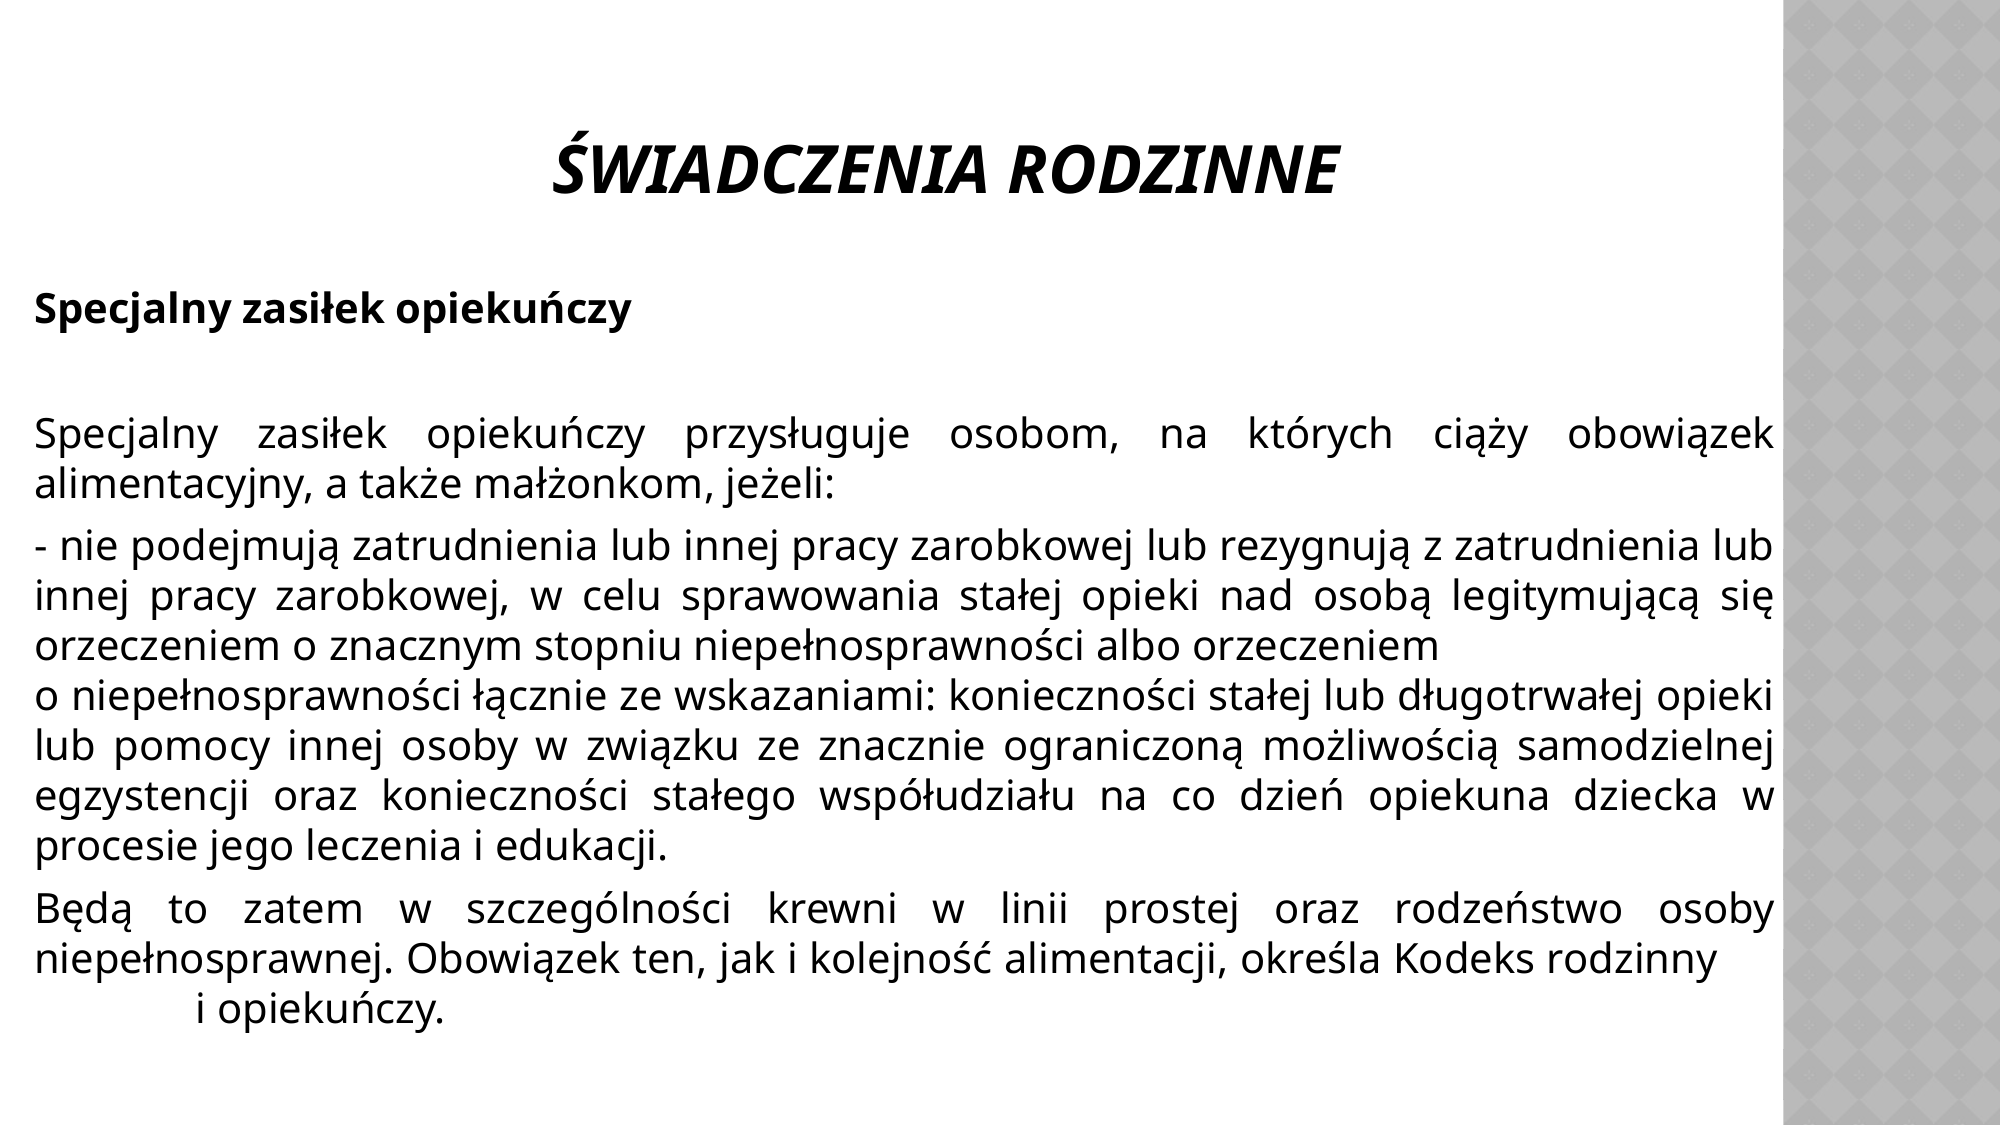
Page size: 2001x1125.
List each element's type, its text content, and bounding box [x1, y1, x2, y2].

list Specjalny zasiłek opiekuńczy Specjalny zasiłek opiekuńczy przysługuje osobom, na których ciąży obowiązek alimentacyjny, a także małżonkom, jeżeli: - nie podejmują zatrudnienia lub innej pracy zarobkowej lub rezygnują z zatrudnienia lub innej pracy zarobkowej, w celu sprawowania stałej opieki nad osobą legitymującą się orzeczeniem o znacznym stopniu niepełnosprawności albo orzeczeniem o niepełnosprawności łącznie ze wskazaniami: konieczności stałej lub długotrwałej opieki lub pomocy innej osoby w związku ze znacznie ograniczoną możliwością samodzielnej egzystencji oraz konieczności stałego współudziału na co dzień opiekuna dziecka w procesie jego leczenia i edukacji. Będą to zatem w szczególności krewni w linii prostej oraz rodzeństwo osoby niepełnosprawnej. Obowiązek ten, jak i kolejność alimentacji, określa Kodeks rodzinny i opiekuńczy. [0, 211, 1791, 1125]
title Świadczenia rodzinne [202, 19, 1691, 208]
